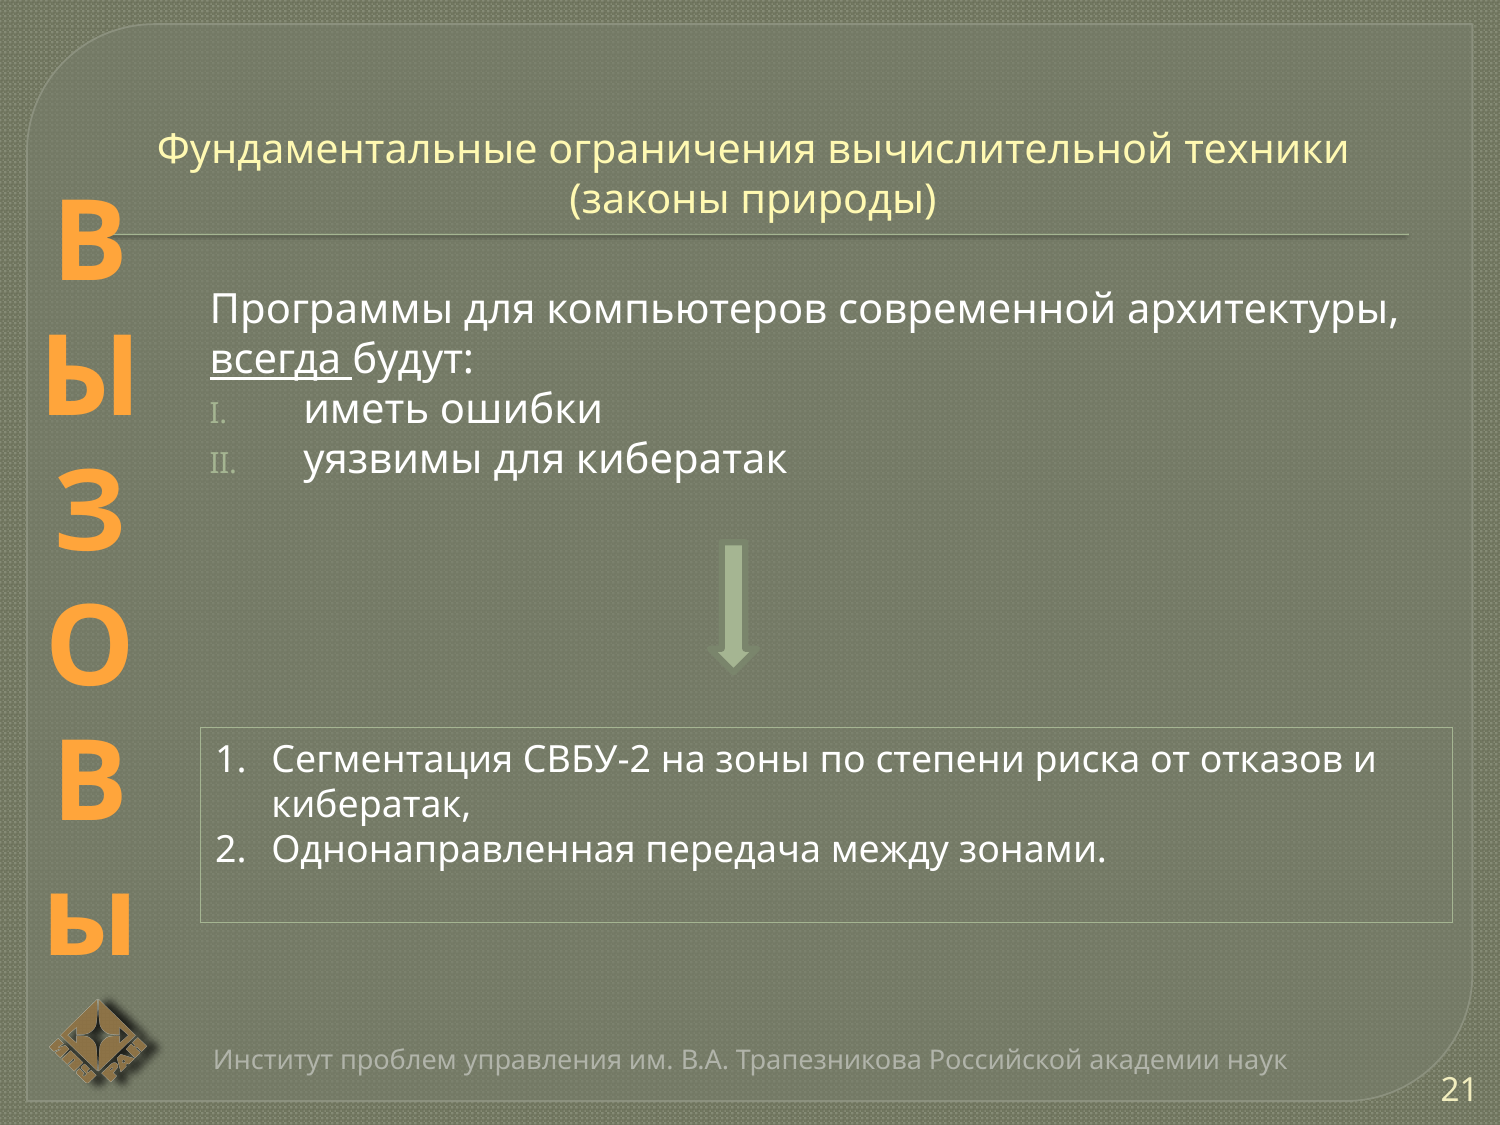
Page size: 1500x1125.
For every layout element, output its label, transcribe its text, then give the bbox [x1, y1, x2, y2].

text_box В Ы З О В ы [24, 160, 157, 986]
title Фундаментальные ограничения вычислительной техники (законы природы) [75, 41, 1425, 230]
picture [49, 999, 147, 1083]
text_box Сегментация СВБУ-2 на зоны по степени риска от отказов и кибератак, Однонаправленная передача между зонами. [200, 727, 1453, 923]
slide_number 21 [1417, 1068, 1494, 1114]
text_box [706, 539, 760, 676]
footer Институт проблем управления им. В.А. Трапезникова Российской академии наук [166, 1035, 1344, 1080]
list Программы для компьютеров современной архитектуры, всегда будут: иметь ошибки уязвимы для кибератак [194, 274, 1459, 646]
